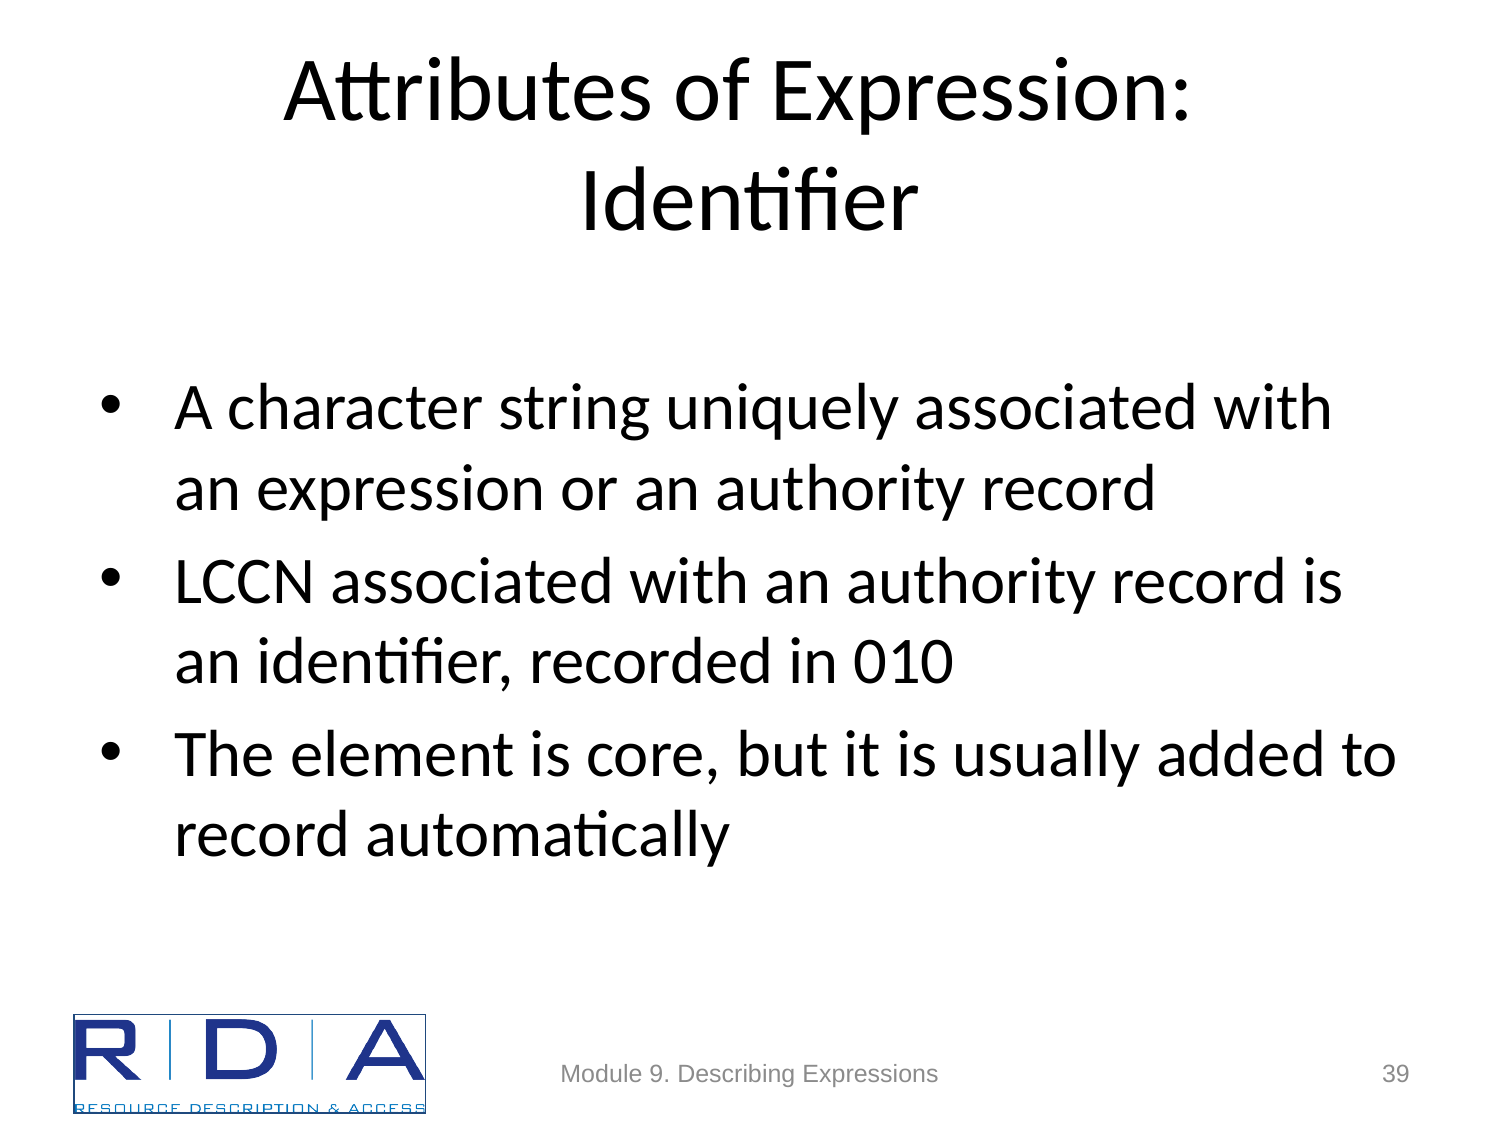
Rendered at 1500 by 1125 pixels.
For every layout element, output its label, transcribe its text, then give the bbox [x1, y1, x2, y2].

slide_number 39 [1074, 1042, 1425, 1103]
picture [75, 1015, 425, 1112]
footer Module 9. Describing Expressions [512, 1042, 988, 1103]
list A character string uniquely associated with an expression or an authority record LCCN associated with an authority record is an identifier, recorded in 010 The element is core, but it is usually added to record automatically [75, 262, 1425, 1005]
title Attributes of Expression: Identifier [75, 45, 1425, 233]
